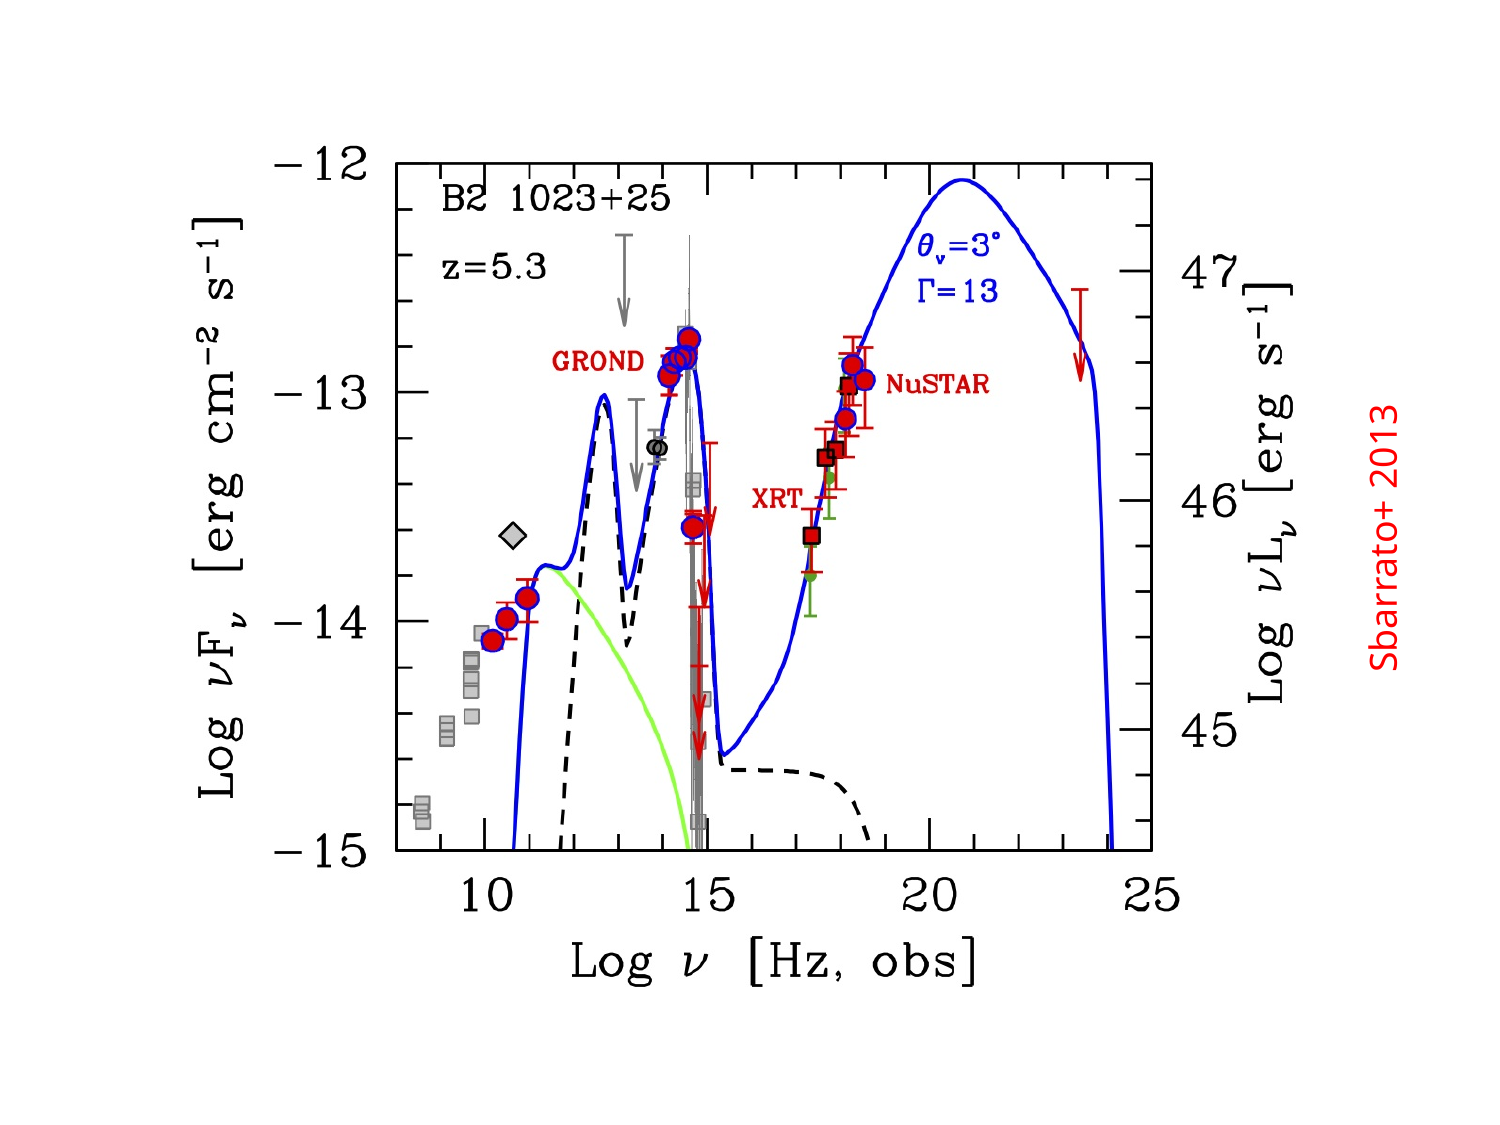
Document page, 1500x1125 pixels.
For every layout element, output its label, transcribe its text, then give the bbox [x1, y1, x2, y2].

text_box Sbarrato+ 2013 [1351, 362, 1412, 688]
picture [187, 0, 1313, 1125]
